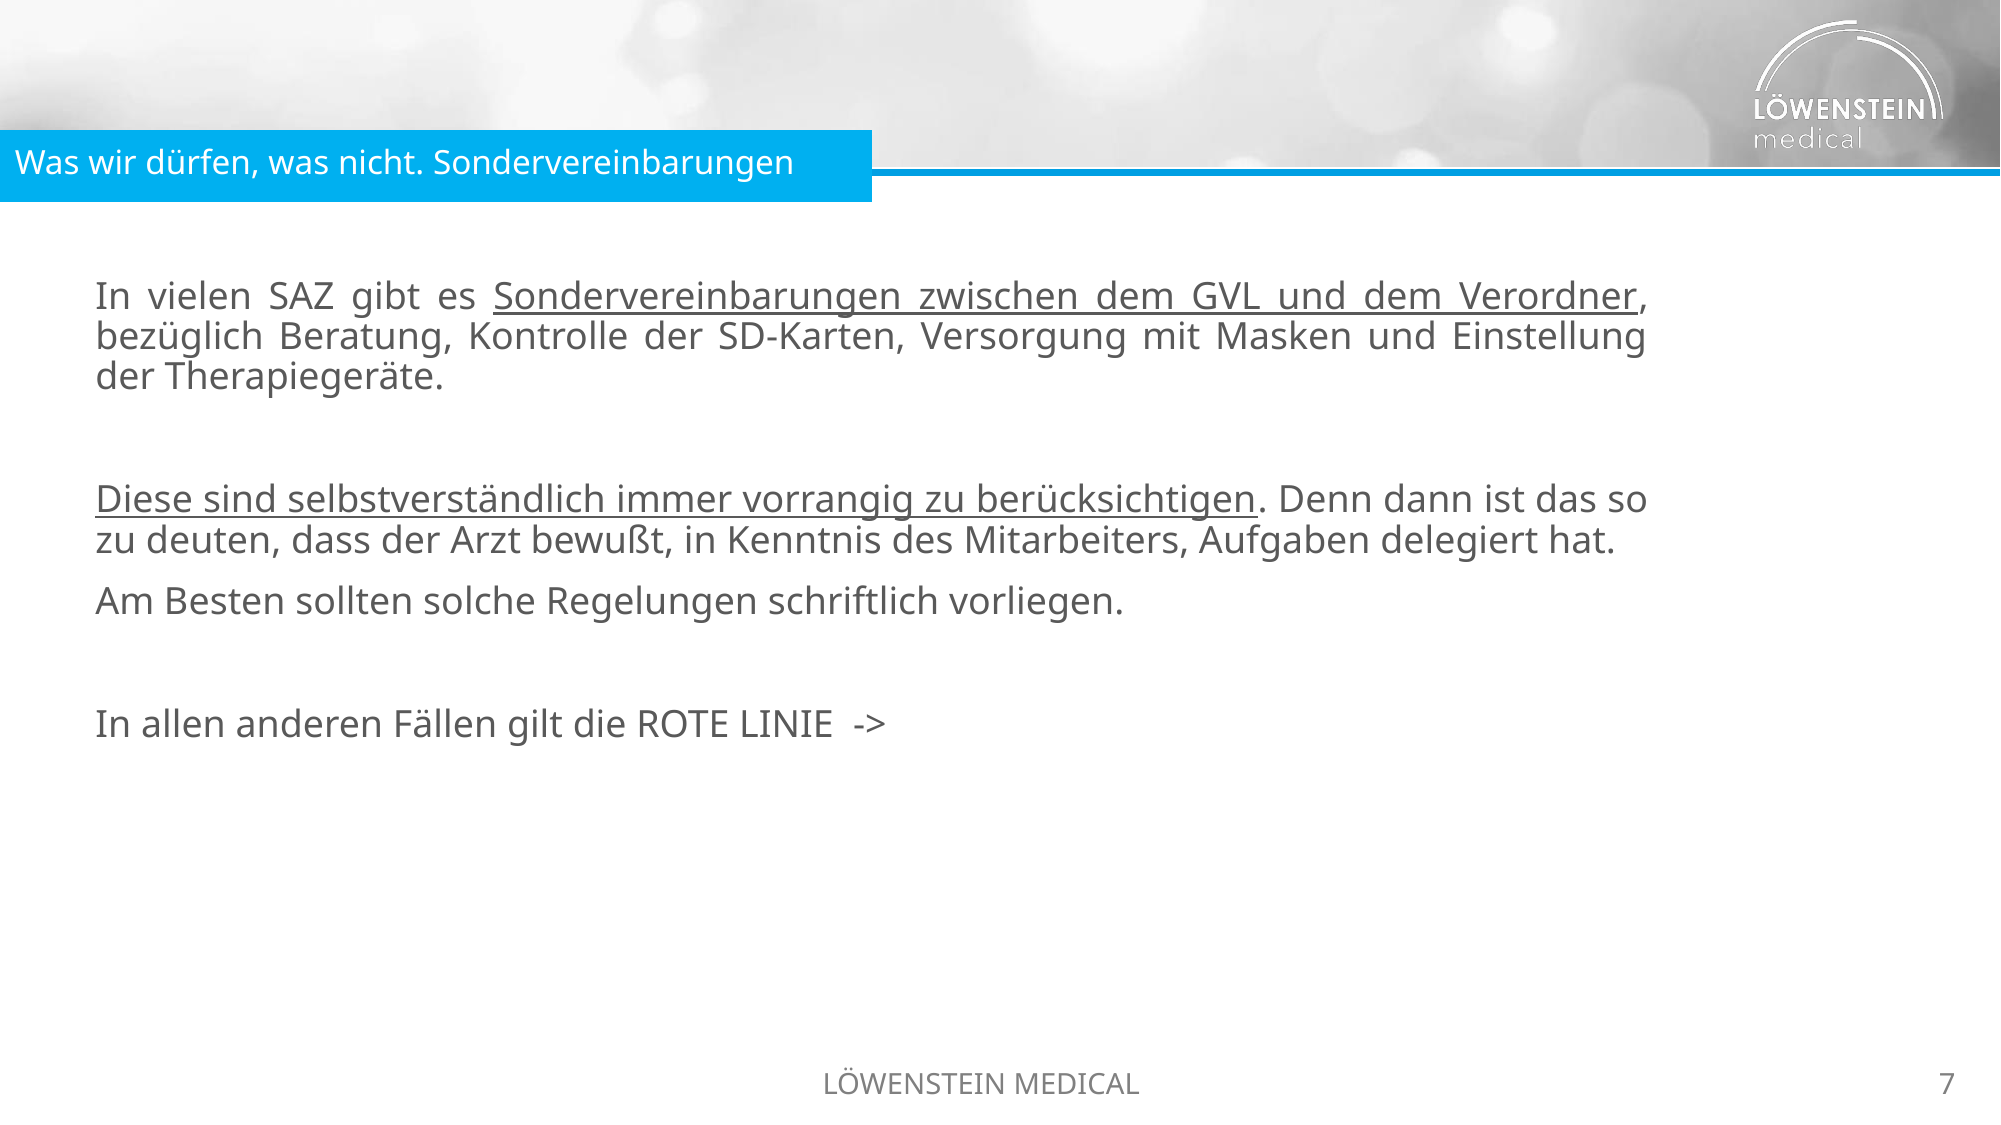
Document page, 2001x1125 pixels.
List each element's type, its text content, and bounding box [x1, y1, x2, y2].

list In vielen SAZ gibt es Sondervereinbarungen zwischen dem GVL und dem Verordner, bezüglich Beratung, Kontrolle der SD-Karten, Versorgung mit Masken und Einstellung der Therapiegeräte. Diese sind selbstverständlich immer vorrangig zu berücksichtigen. Denn dann ist das so zu deuten, dass der Arzt bewußt, in Kenntnis des Mitarbeiters, Aufgaben delegiert hat. Am Besten sollten solche Regelungen schriftlich vorliegen. In allen anderen Fällen gilt die ROTE LINIE -> [80, 269, 1664, 965]
list Was wir dürfen, was nicht. Sondervereinbarungen [0, 129, 891, 199]
picture [0, 0, 2000, 167]
